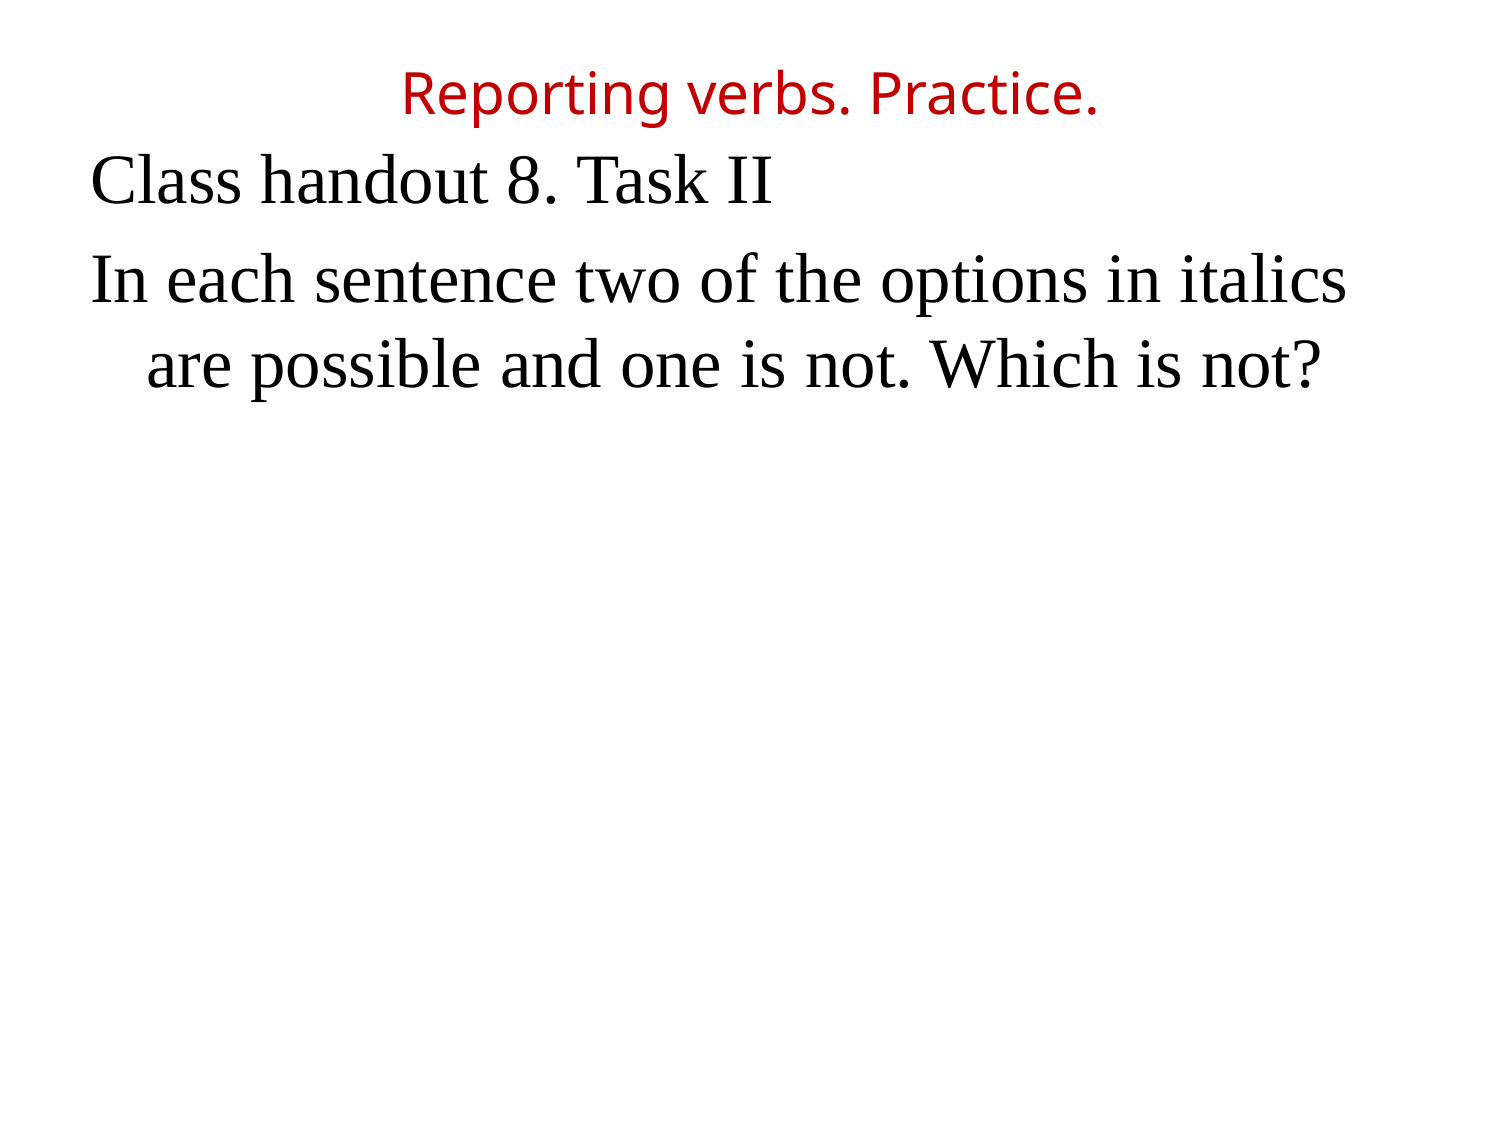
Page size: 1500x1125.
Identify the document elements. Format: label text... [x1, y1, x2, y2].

list Class handout 8. Task II In each sentence two of the options in italics are possible and one is not. Which is not? [75, 125, 1425, 1005]
title Reporting verbs. Practice. [75, 45, 1425, 125]
